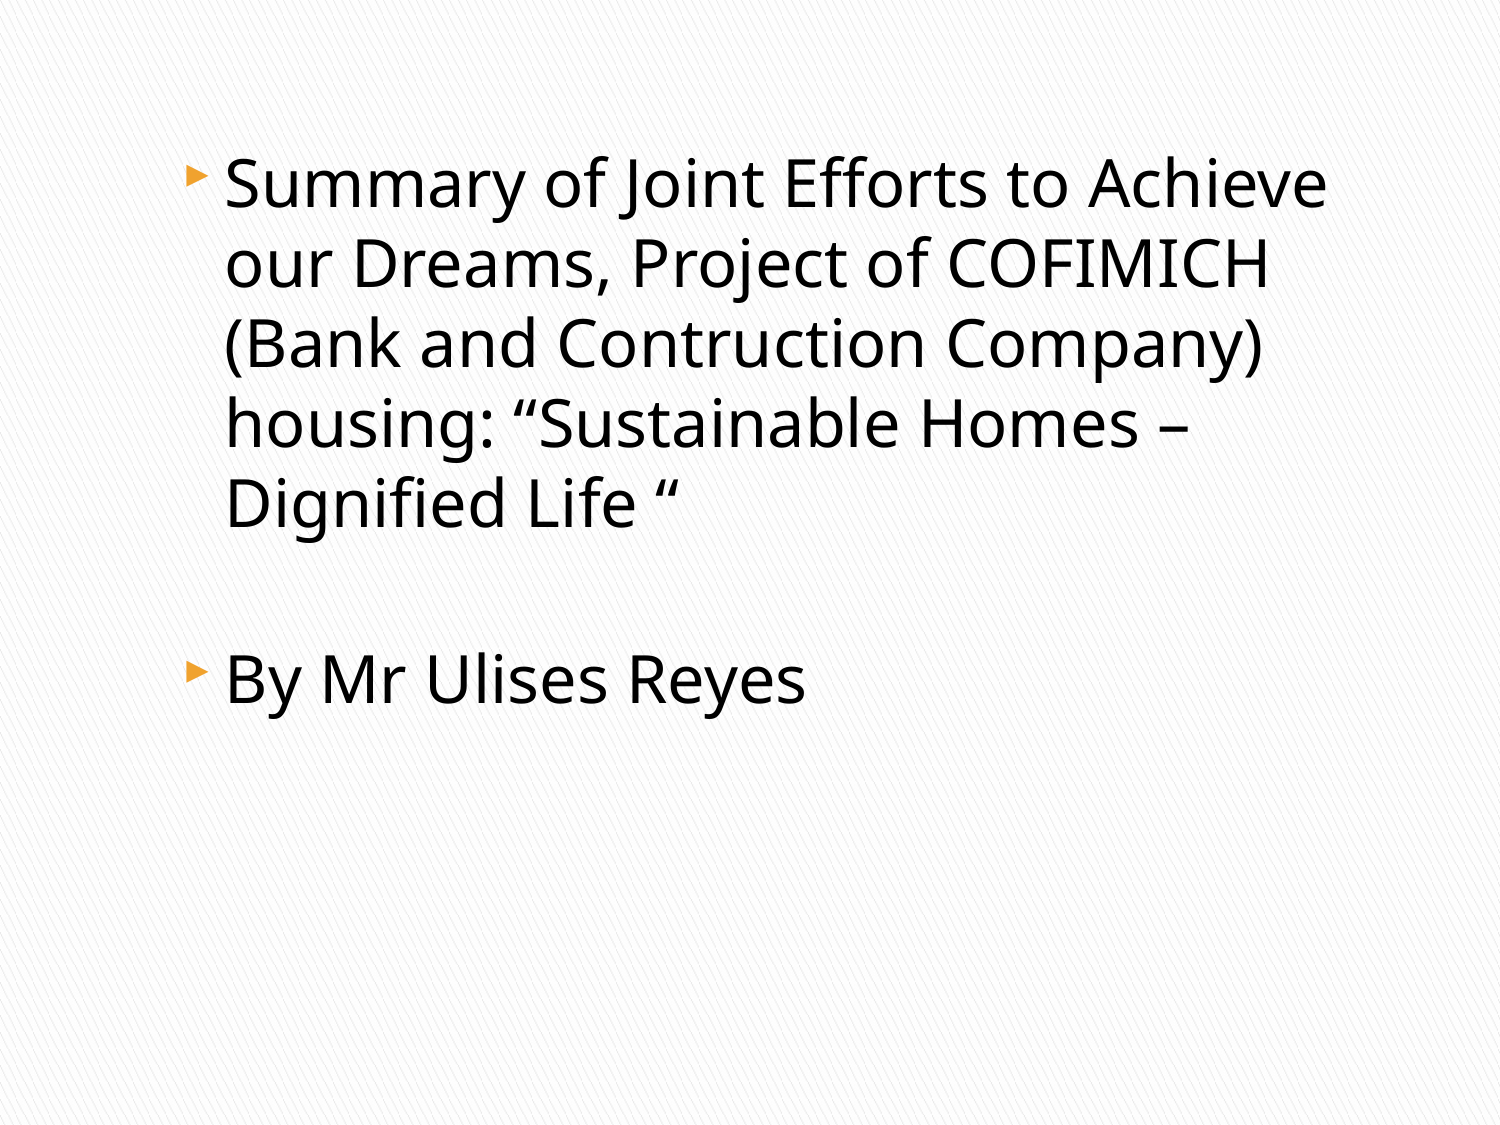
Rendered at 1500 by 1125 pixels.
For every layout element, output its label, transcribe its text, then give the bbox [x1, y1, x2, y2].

list Summary of Joint Efforts to Achieve our Dreams, Project of COFIMICH (Bank and Contruction Company) housing: “Sustainable Homes – Dignified Life “ By Mr Ulises Reyes [150, 45, 1377, 795]
